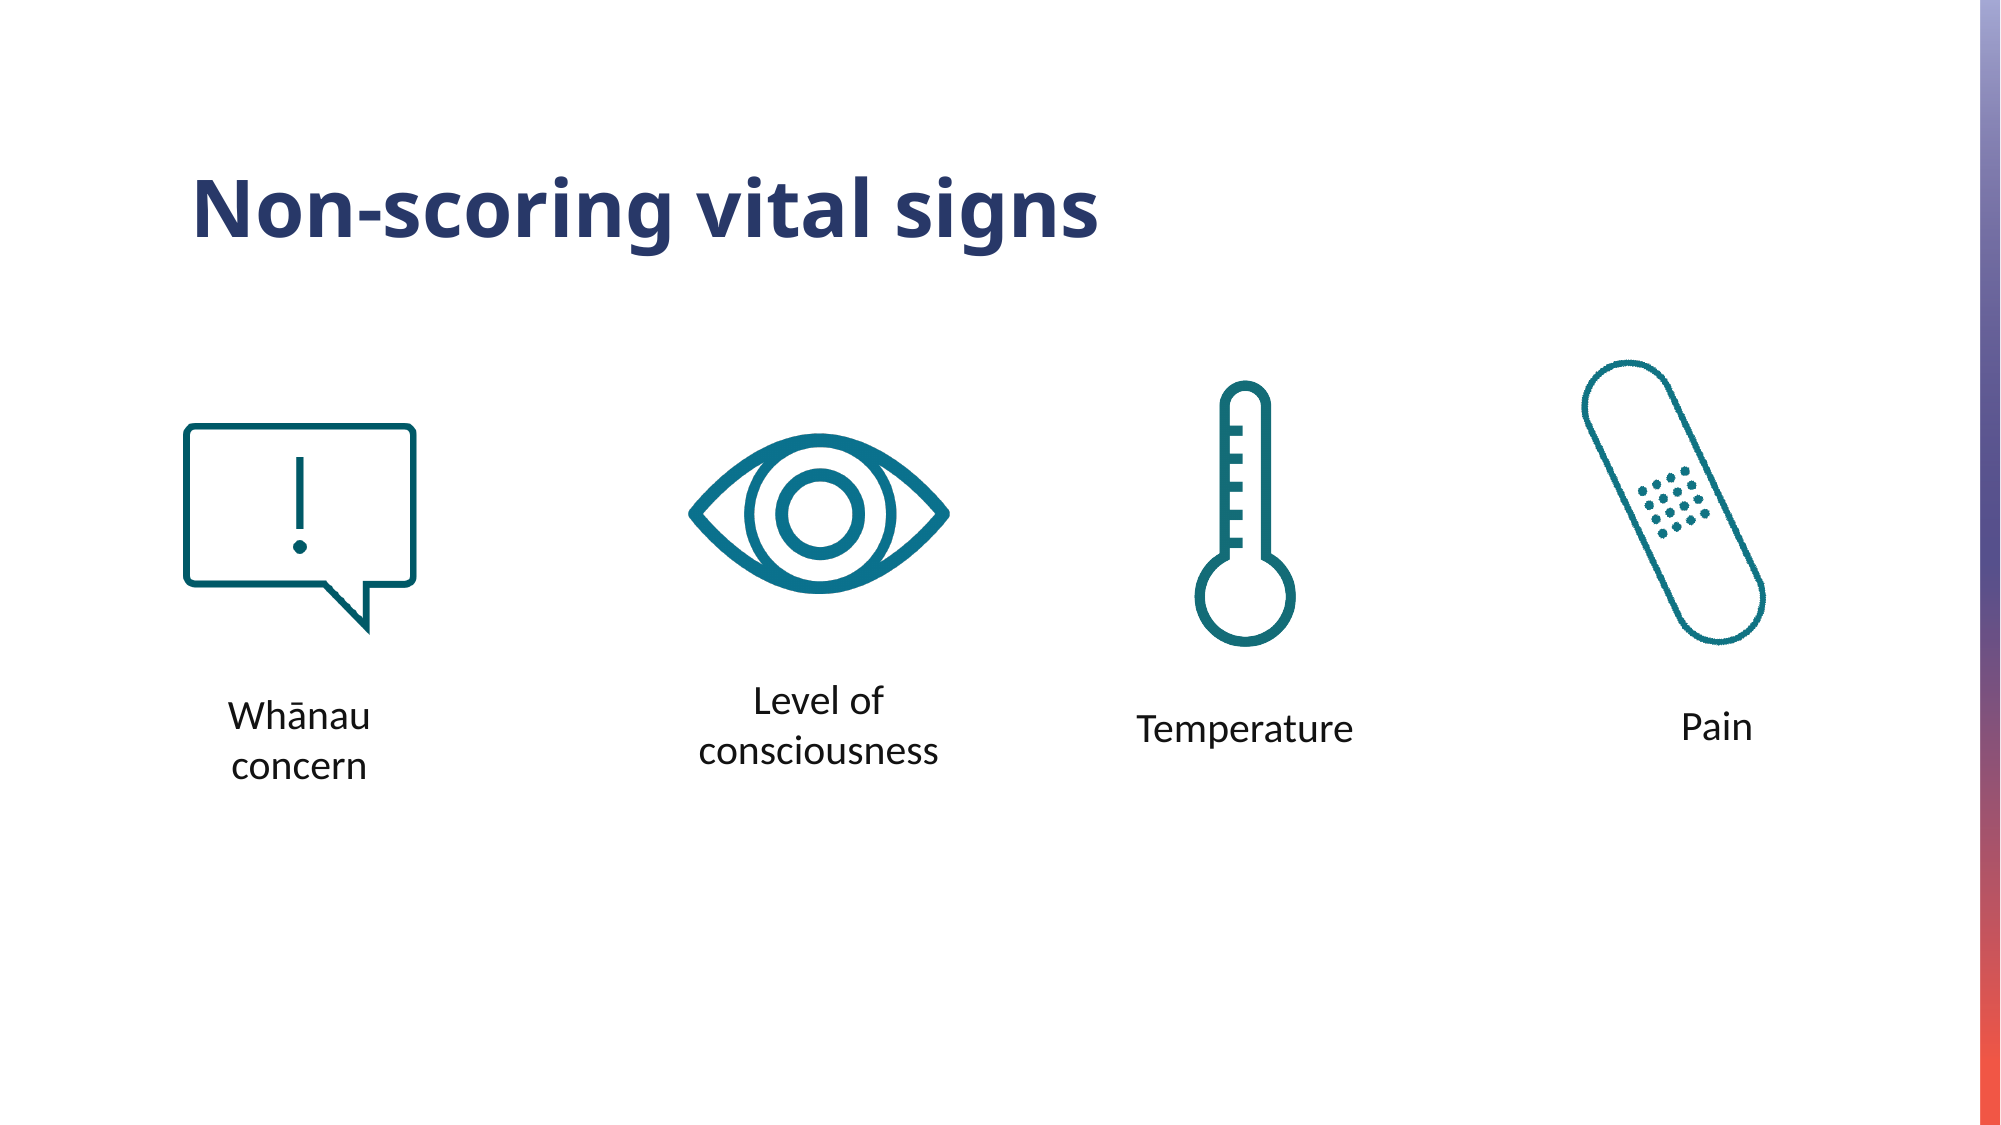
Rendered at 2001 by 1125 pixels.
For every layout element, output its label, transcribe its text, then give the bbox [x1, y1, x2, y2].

picture [0, 0, 2001, 1125]
text_box Whānau concern [152, 693, 447, 796]
text_box Temperature [1098, 693, 1393, 758]
text_box Level of consciousness [671, 665, 966, 781]
text_box Pain [1570, 690, 1865, 756]
title Non-scoring vital signs [175, 142, 1139, 263]
